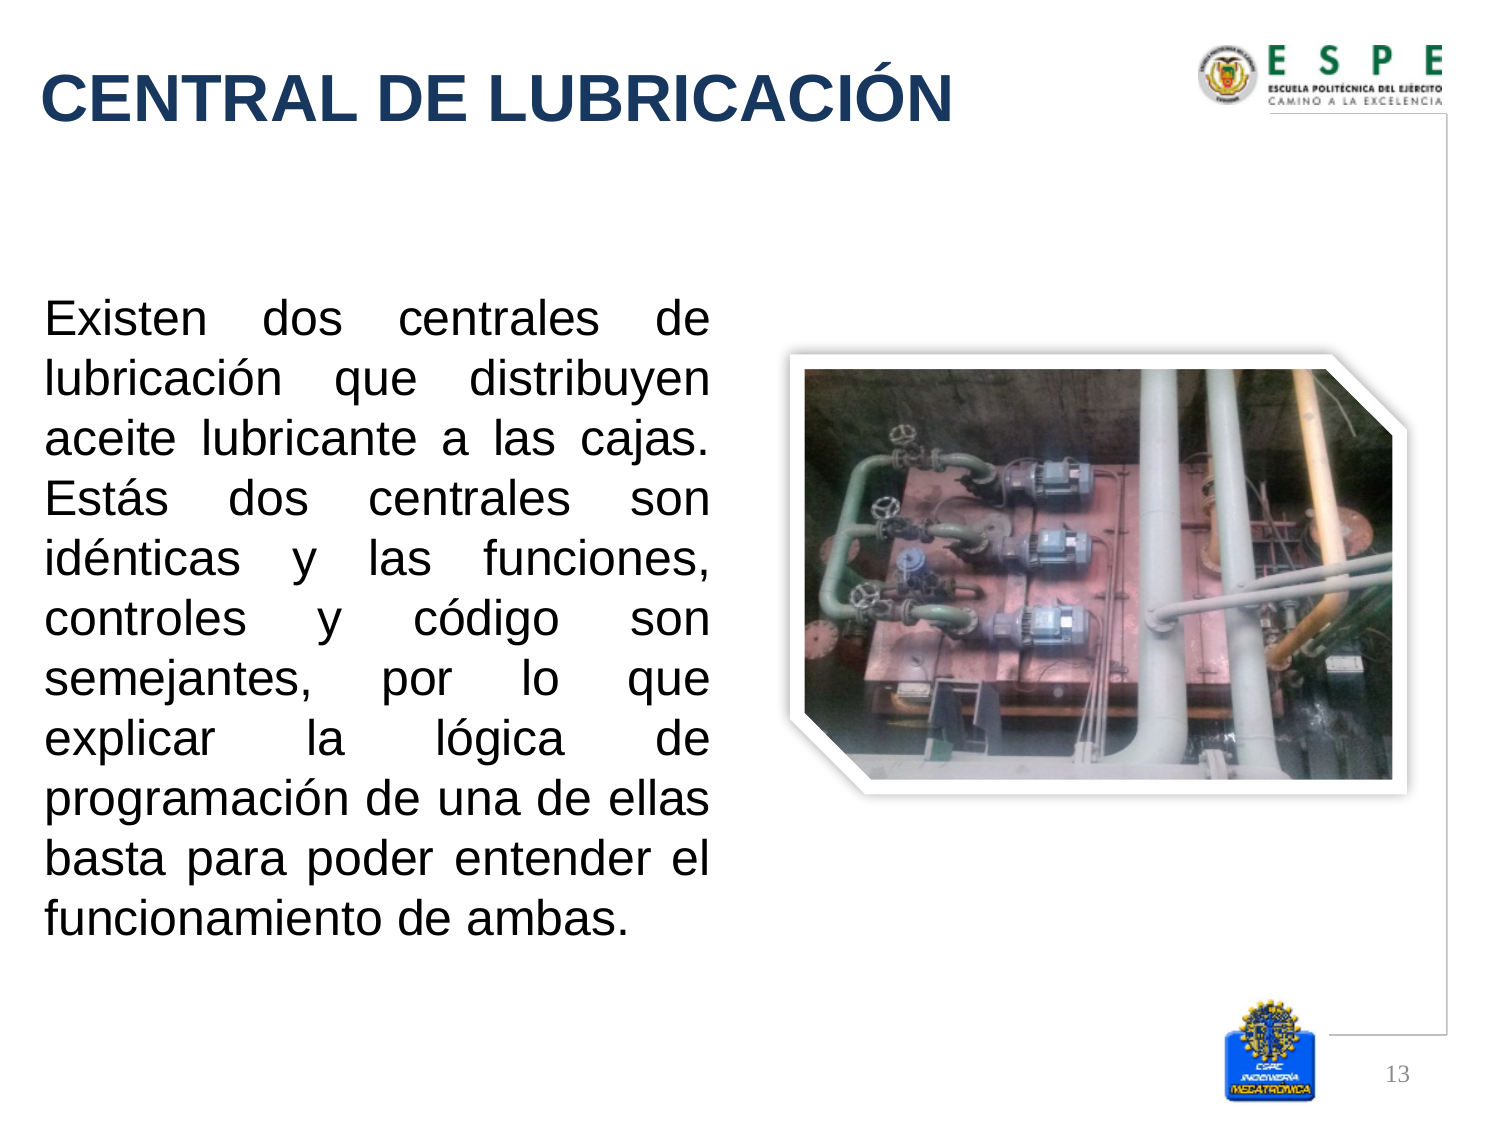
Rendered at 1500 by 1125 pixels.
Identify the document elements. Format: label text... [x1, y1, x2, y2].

slide_number 13 [1074, 1042, 1425, 1103]
list Existen dos centrales de lubricación que distribuyen aceite lubricante a las cajas. Estás dos centrales son idénticas y las funciones, controles y código son semejantes, por lo que explicar la lógica de programación de una de ellas basta para poder entender el funcionamiento de ambas. [29, 208, 727, 1012]
picture [796, 361, 1400, 788]
picture [1198, 45, 1442, 105]
title CENTRAL DE LUBRICACIÓN [25, 29, 1188, 161]
picture [1222, 998, 1320, 1042]
